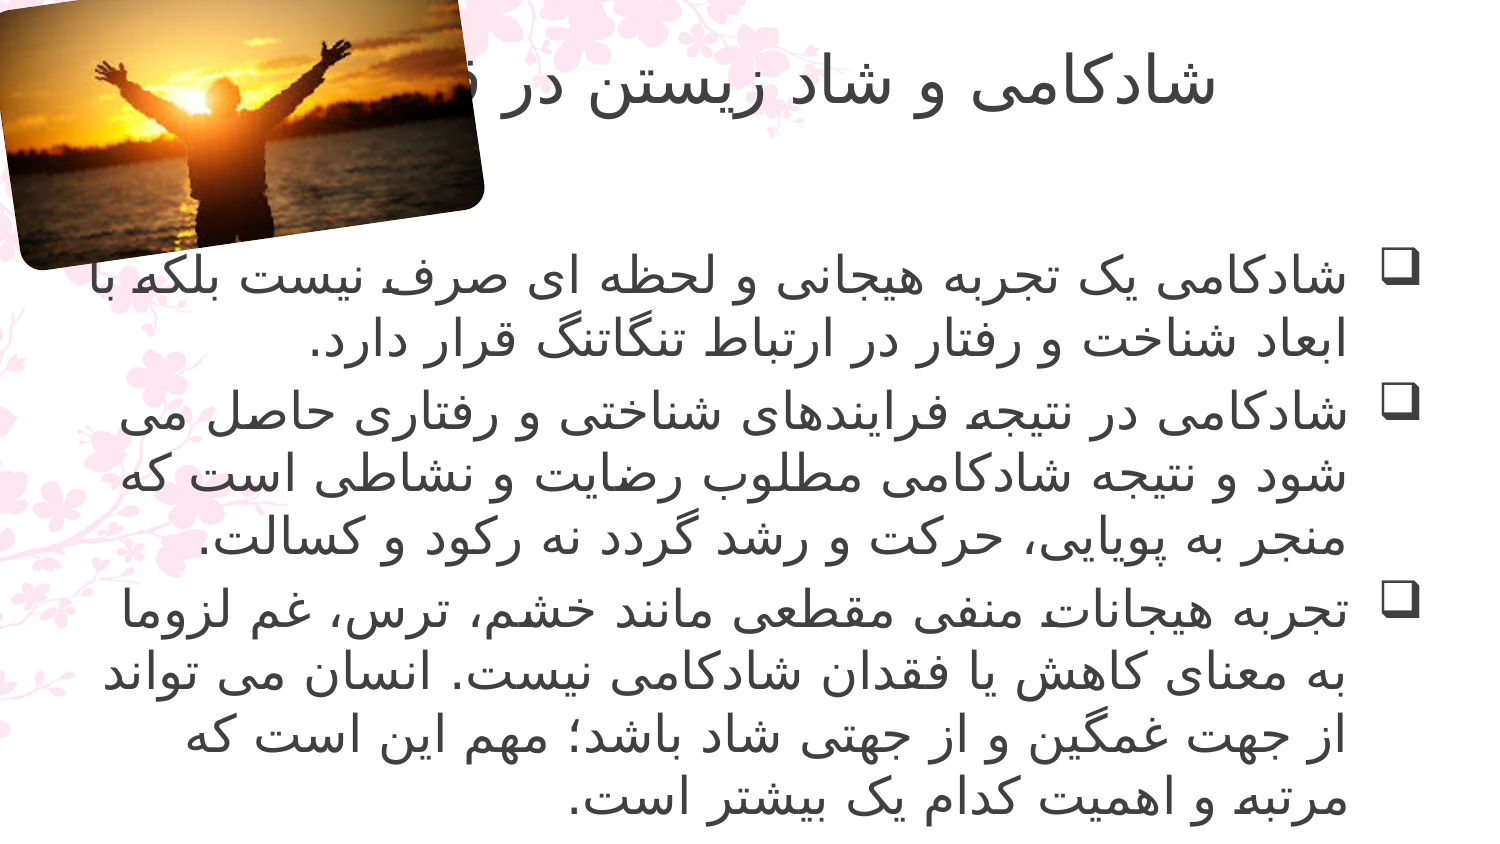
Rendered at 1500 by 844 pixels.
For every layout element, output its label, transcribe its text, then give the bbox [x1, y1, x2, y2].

title شادکامی و شاد زیستن در قرآن [477, 6, 1425, 147]
list شادکامی یک تجربه هیجانی و لحظه ای صرف نیست بلکه با ابعاد شناخت و رفتار در ارتباط تنگاتنگ قرار دارد. شادکامی در نتیجه فرایندهای شناختی و رفتاری حاصل می شود و نتیجه شادکامی مطلوب رضایت و نشاطی است که منجر به پویایی، حرکت و رشد گردد نه رکود و کسالت. تجربه هیجانات منفی مقطعی مانند خشم، ترس، غم لزوما به معنای کاهش یا فقدان شادکامی نیست. انسان می تواند از جهت غمگین و از جهتی شاد باشد؛ مهم این است که مرتبه و اهمیت کدام یک بیشتر است. [50, 234, 1438, 840]
picture [0, 0, 1500, 844]
